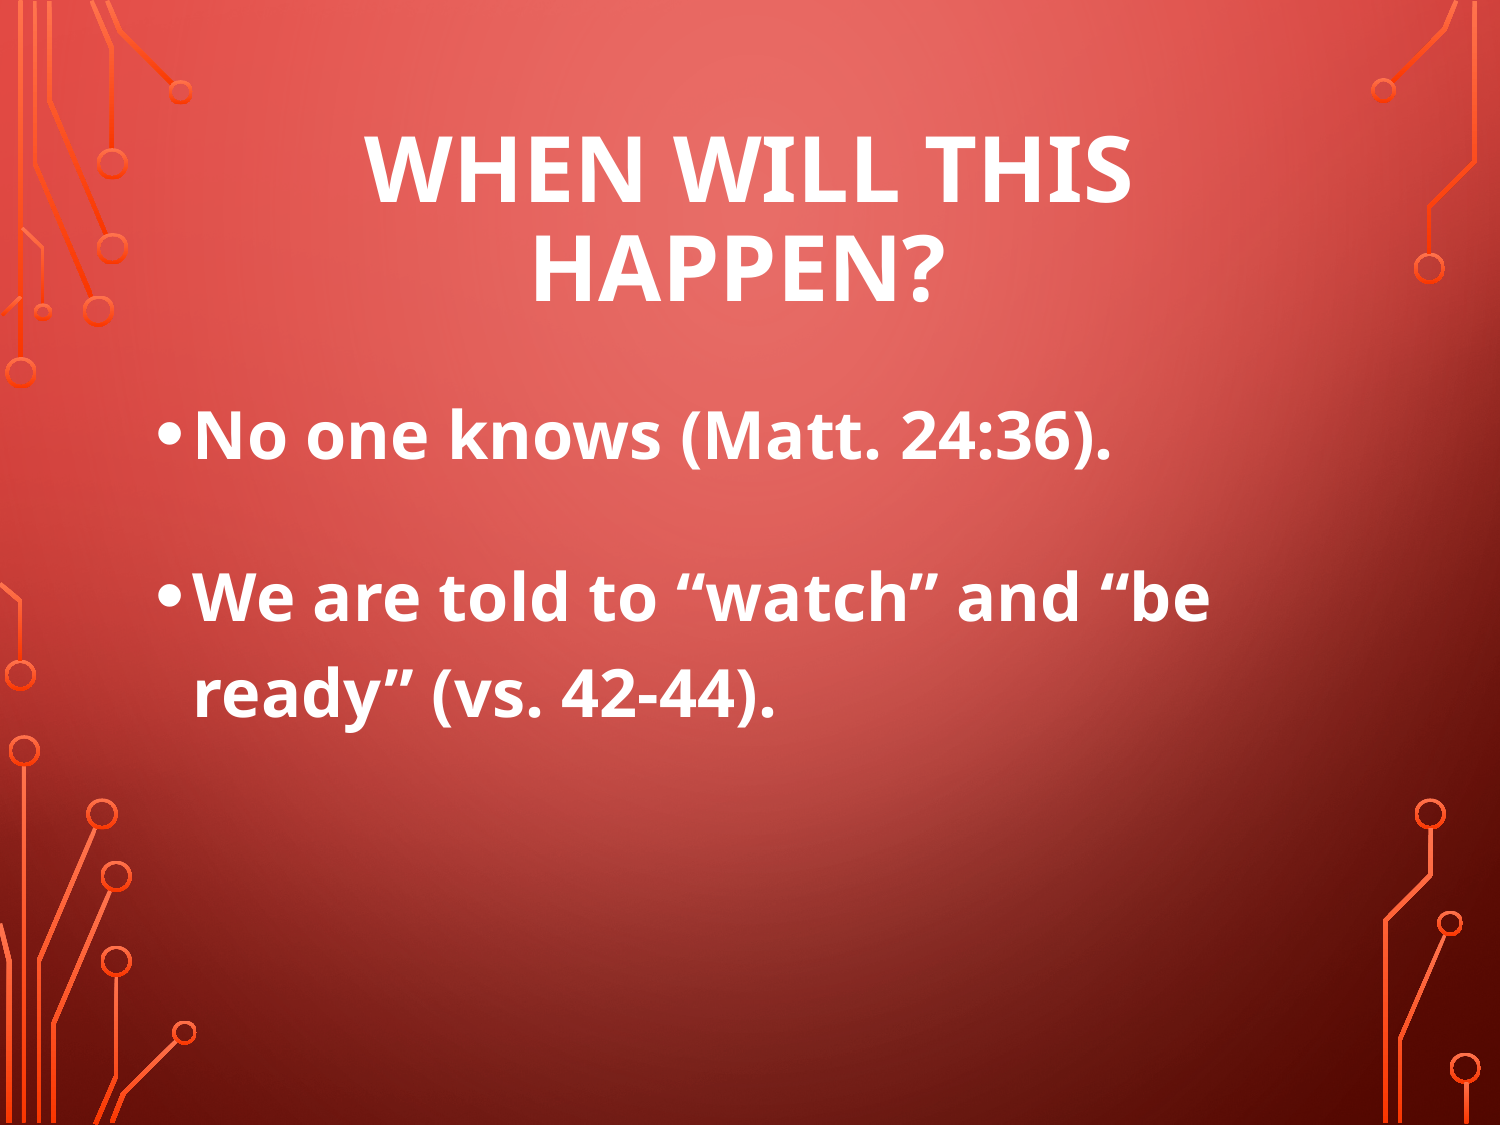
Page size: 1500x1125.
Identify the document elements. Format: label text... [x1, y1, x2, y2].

list No one knows (Matt. 24:36). We are told to “watch” and “be ready” (vs. 42-44). [140, 369, 1360, 950]
title When Will This Happen? [140, 101, 1360, 344]
